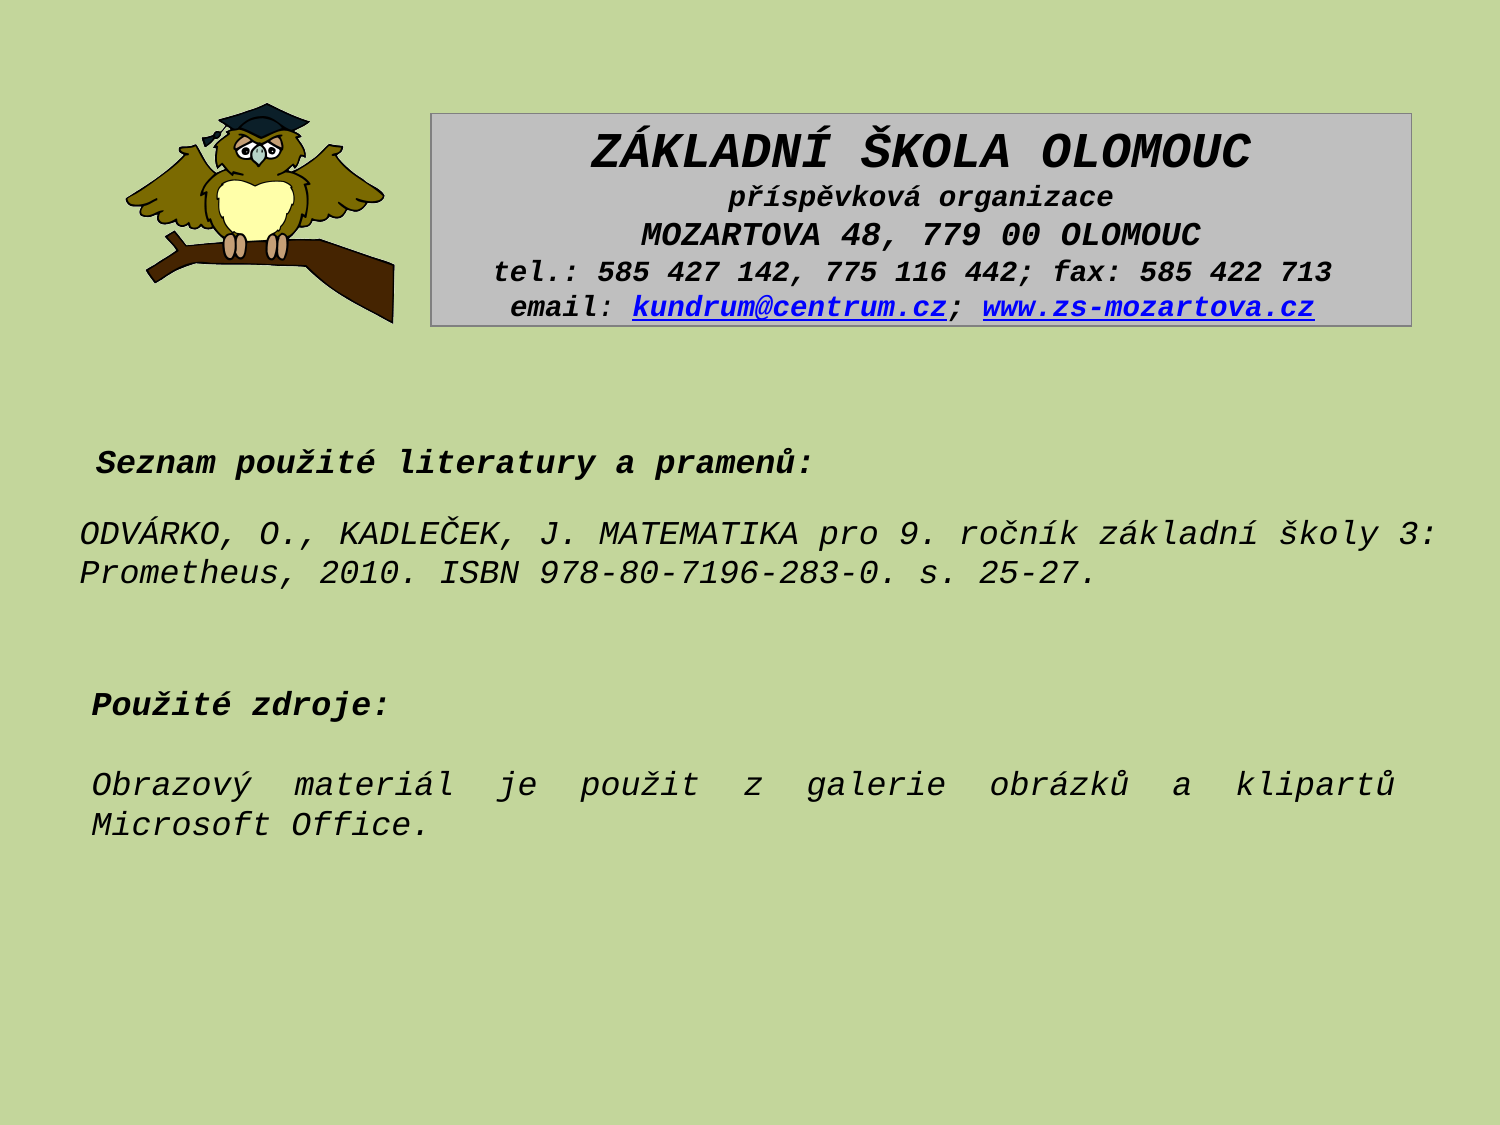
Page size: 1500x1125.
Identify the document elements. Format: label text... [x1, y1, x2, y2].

text_box Použité zdroje: Obrazový materiál je použit z galerie obrázků a klipartů Microsoft Office. [76, 634, 1412, 890]
picture [123, 101, 396, 326]
text_box ODVÁRKO, O., KADLEČEK, J. MATEMATIKA pro 9. ročník základní školy 3: Prometheus, 2010. ISBN 978-80-7196-283-0. s. 25-27. [64, 503, 1459, 598]
text_box ZÁKLADNÍ ŠKOLA OLOMOUC příspěvková organizace MOZARTOVA 48, 779 00 OLOMOUC tel.: 585 427 142, 775 116 442; fax: 585 422 713 email: kundrum@centrum.cz; www.zs-mozartova.cz [430, 113, 1412, 326]
text_box Seznam použité literatury a pramenů: [81, 432, 832, 488]
